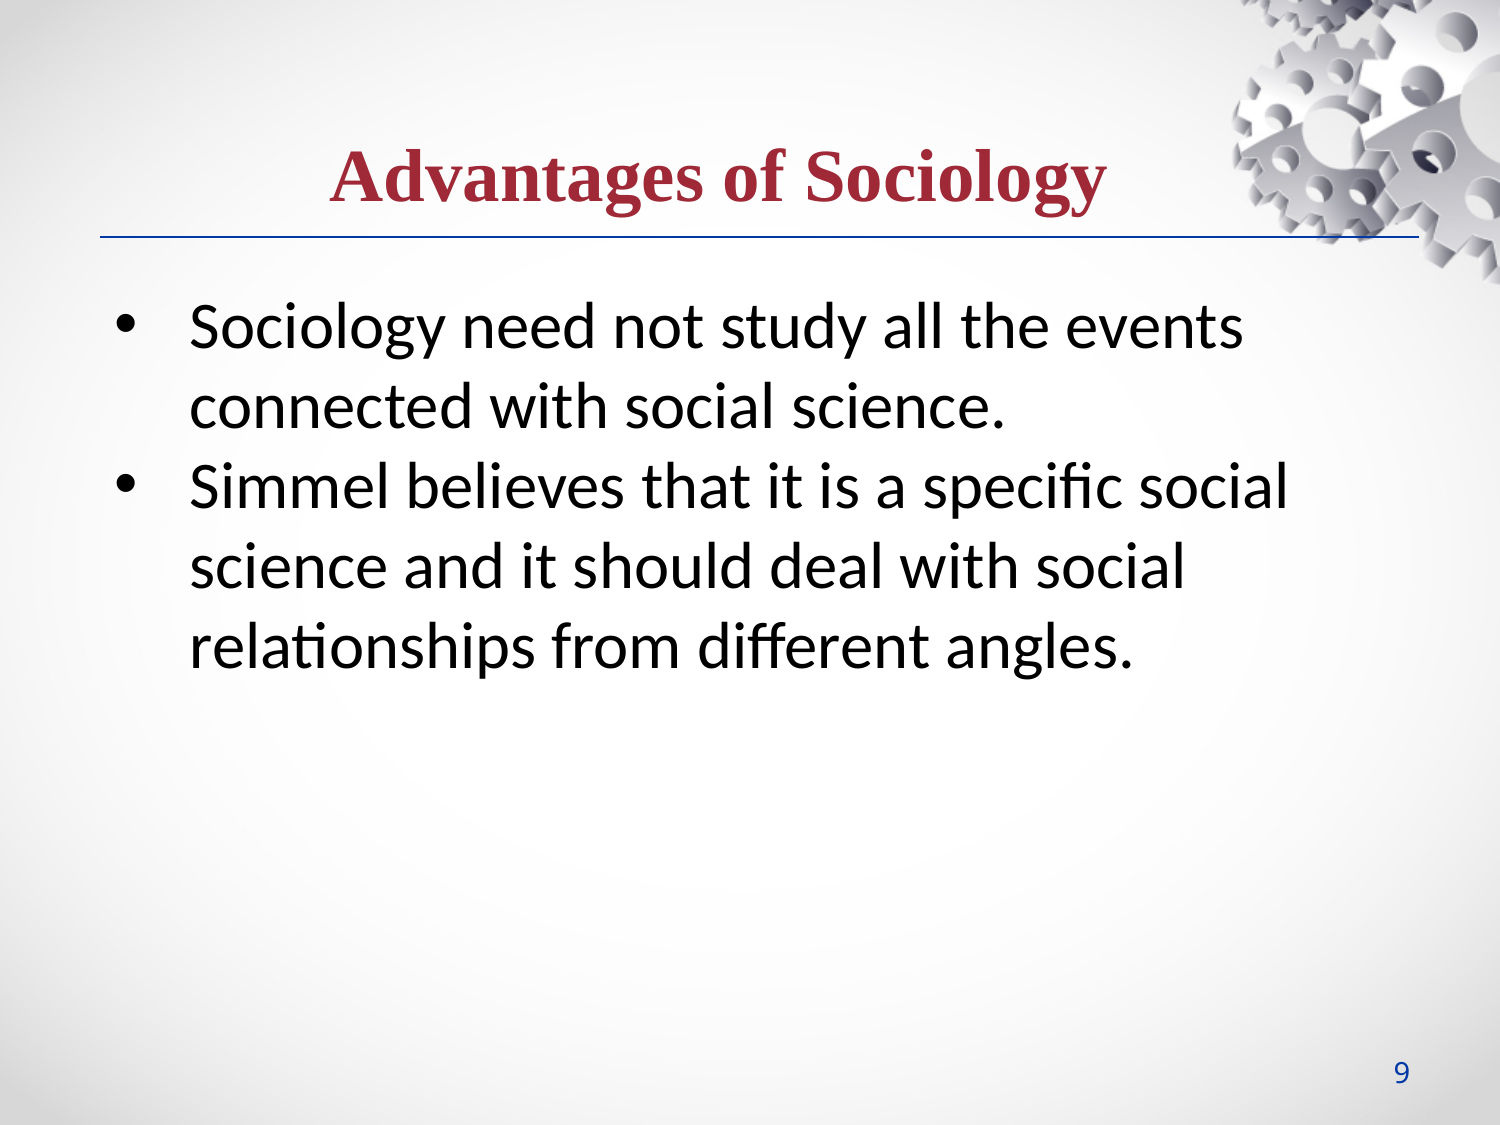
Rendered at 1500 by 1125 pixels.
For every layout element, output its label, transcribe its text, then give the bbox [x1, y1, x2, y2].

text_box 9 [1074, 1012, 1425, 1073]
picture [0, 0, 1500, 1125]
text_box Sociology need not study all the events connected with social science. Simmel believes that it is a specific social science and it should deal with social relationships from different angles. [99, 274, 1409, 690]
text_box Advantages of Sociology [0, 118, 1438, 224]
